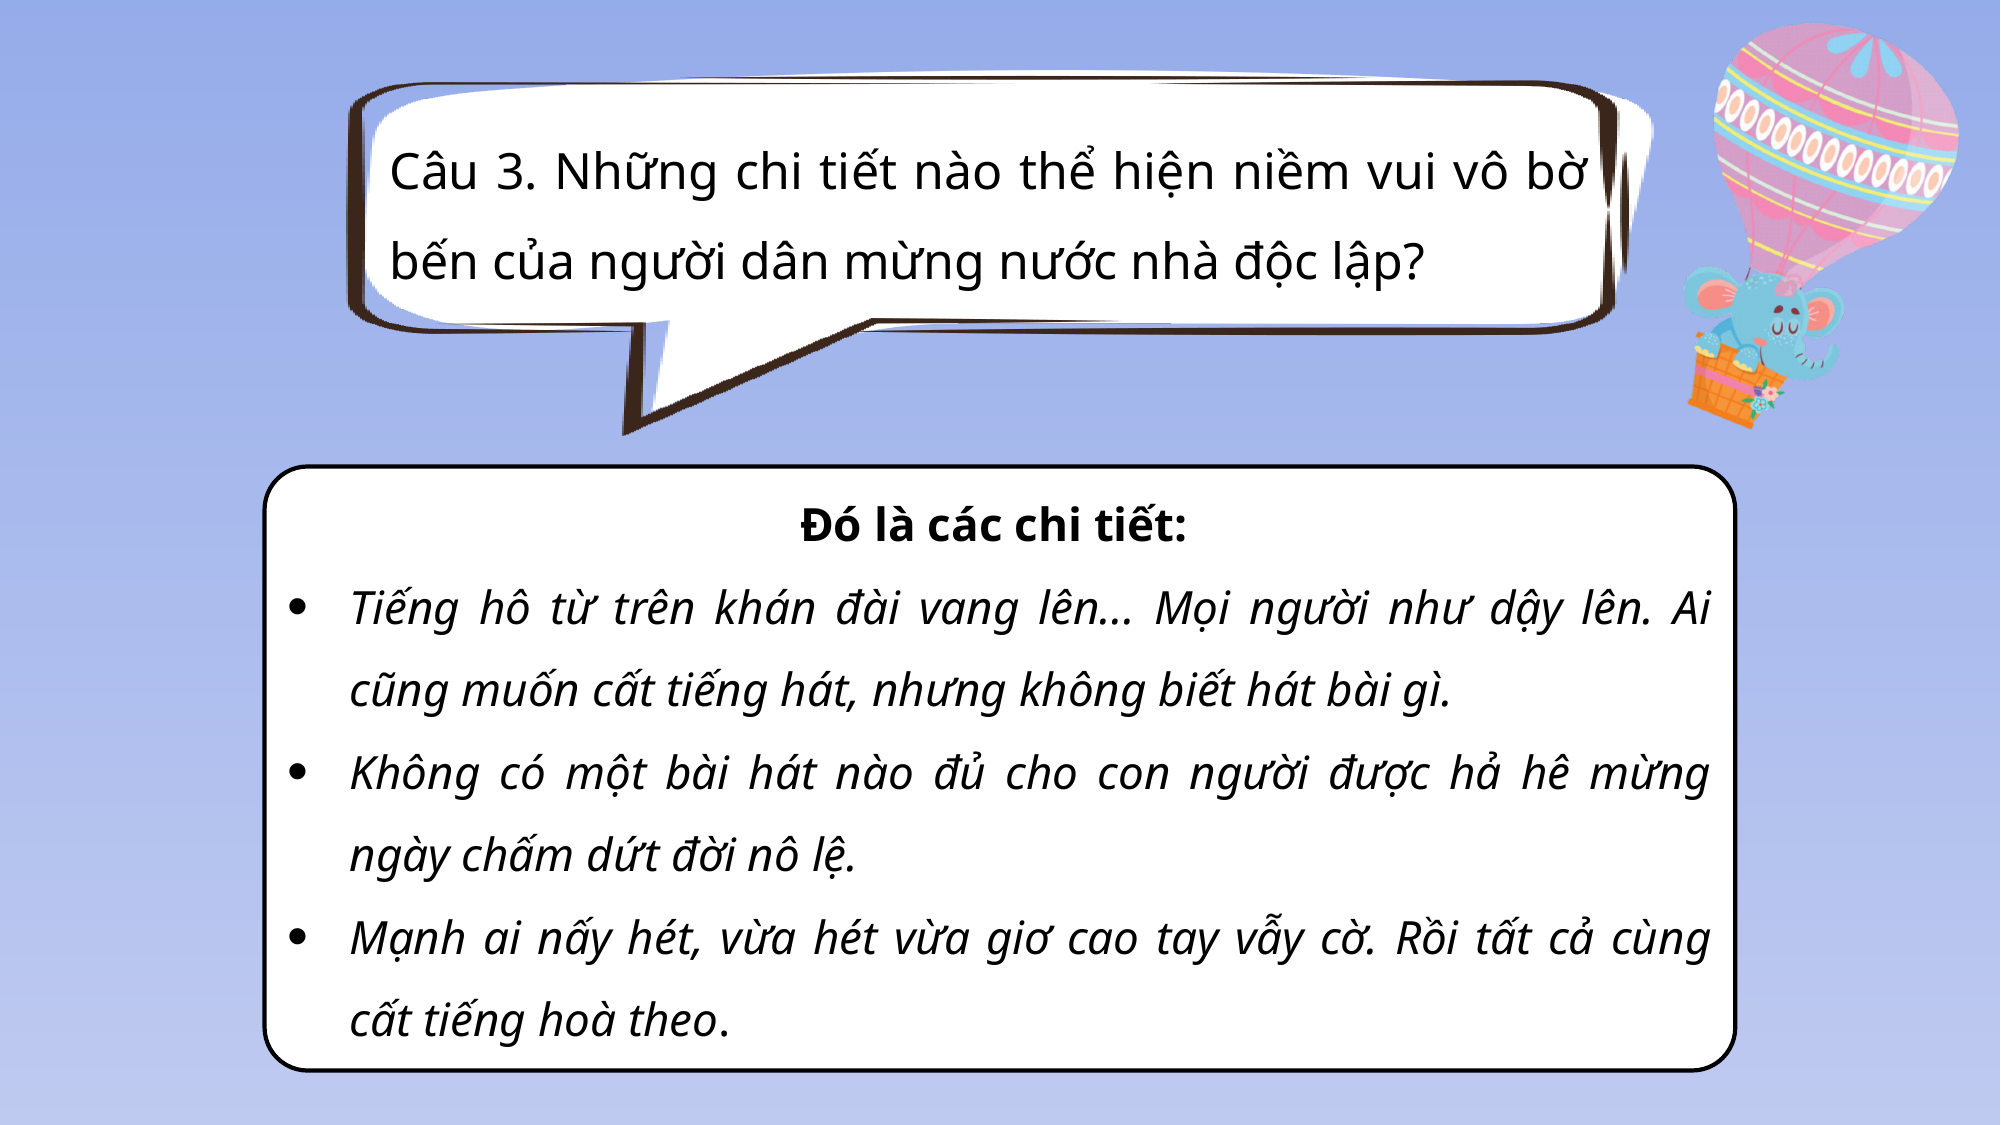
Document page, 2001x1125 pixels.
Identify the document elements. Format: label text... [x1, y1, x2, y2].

text_box Đó là các chi tiết: Tiếng hô từ trên khán đài vang lên... Mọi người như dậy lên. Ai cũng muốn cất tiếng hát, nhưng không biết hát bài gì. Không có một bài hát nào đủ cho con người được hả hê mừng ngày chấm dứt đời nô lệ. Mạnh ai nấy hét, vừa hét vừa giơ cao tay vẫy cờ. Rồi tất cả cùng cất tiếng hoà theo. [264, 466, 1736, 1071]
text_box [346, 70, 1654, 436]
picture [1654, 0, 1999, 472]
